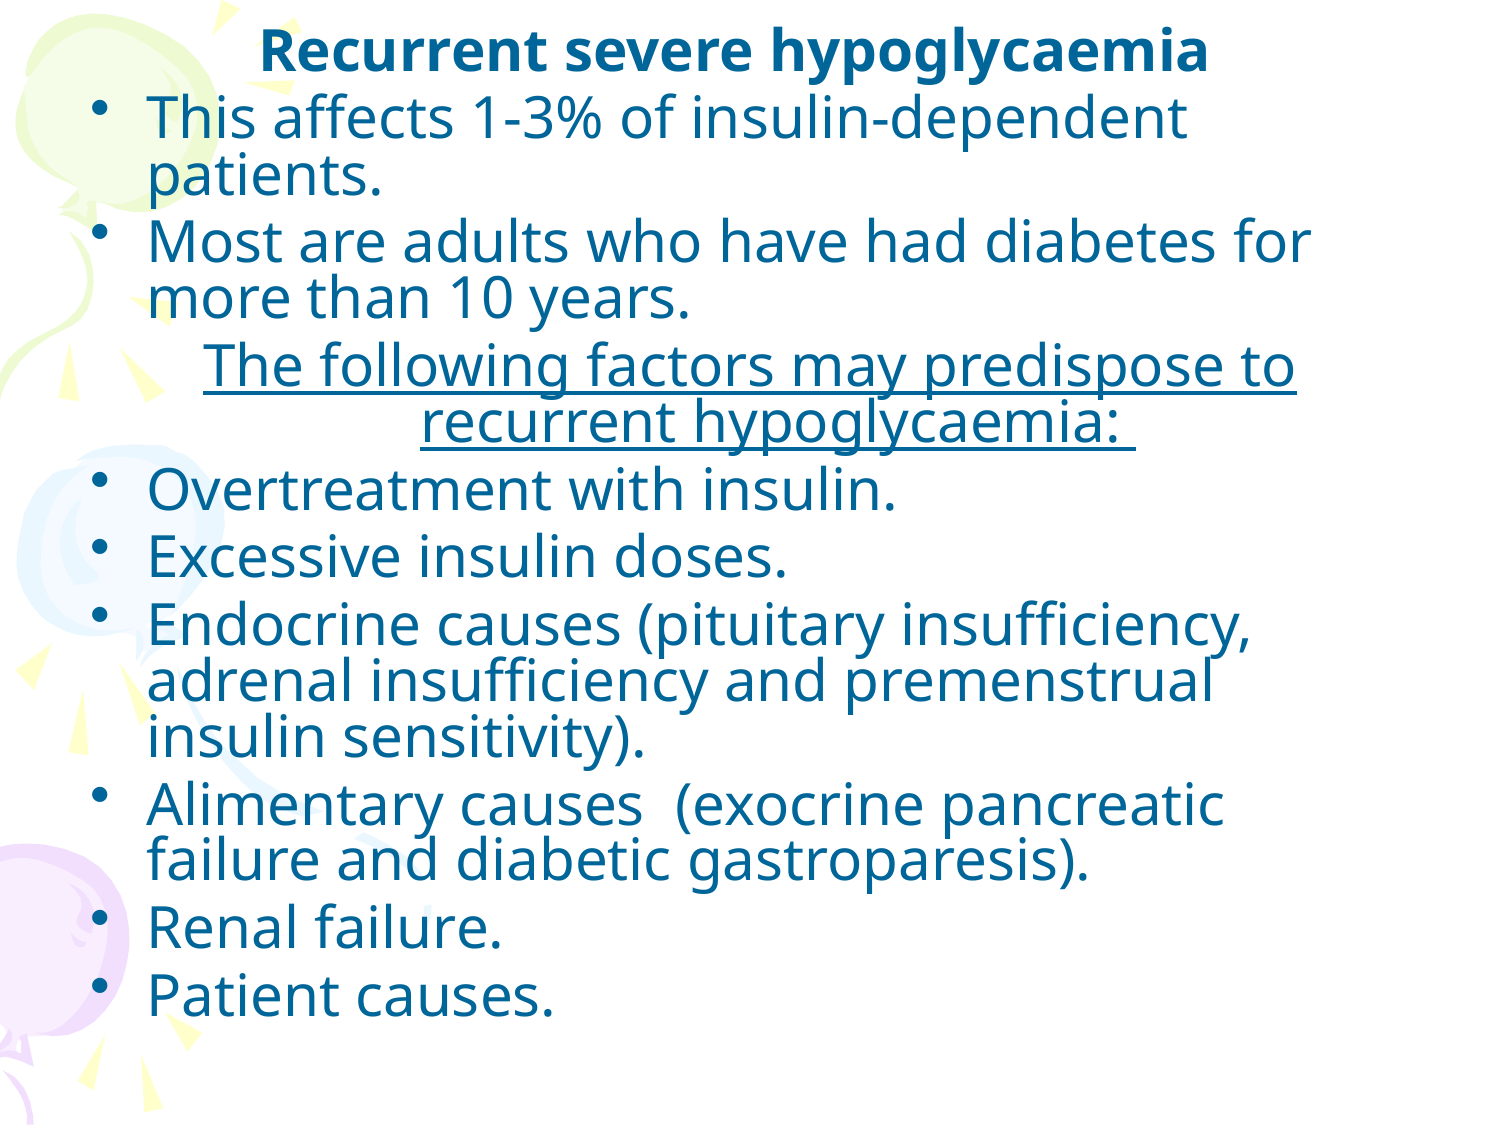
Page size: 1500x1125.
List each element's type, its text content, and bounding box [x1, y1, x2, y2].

list Recurrent severe hypoglycaemia This affects 1-3% of insulin-dependent patients. Most are adults who have had diabetes for more than 10 years. The following factors may predispose to recurrent hypoglycaemia: Overtreatment with insulin. Excessive insulin doses. Endocrine causes (pituitary insufficiency, adrenal insufficiency and premenstrual insulin sensitivity). Alimentary causes (exocrine pancreatic failure and diabetic gastroparesis). Renal failure. Patient causes. [74, 18, 1426, 1125]
